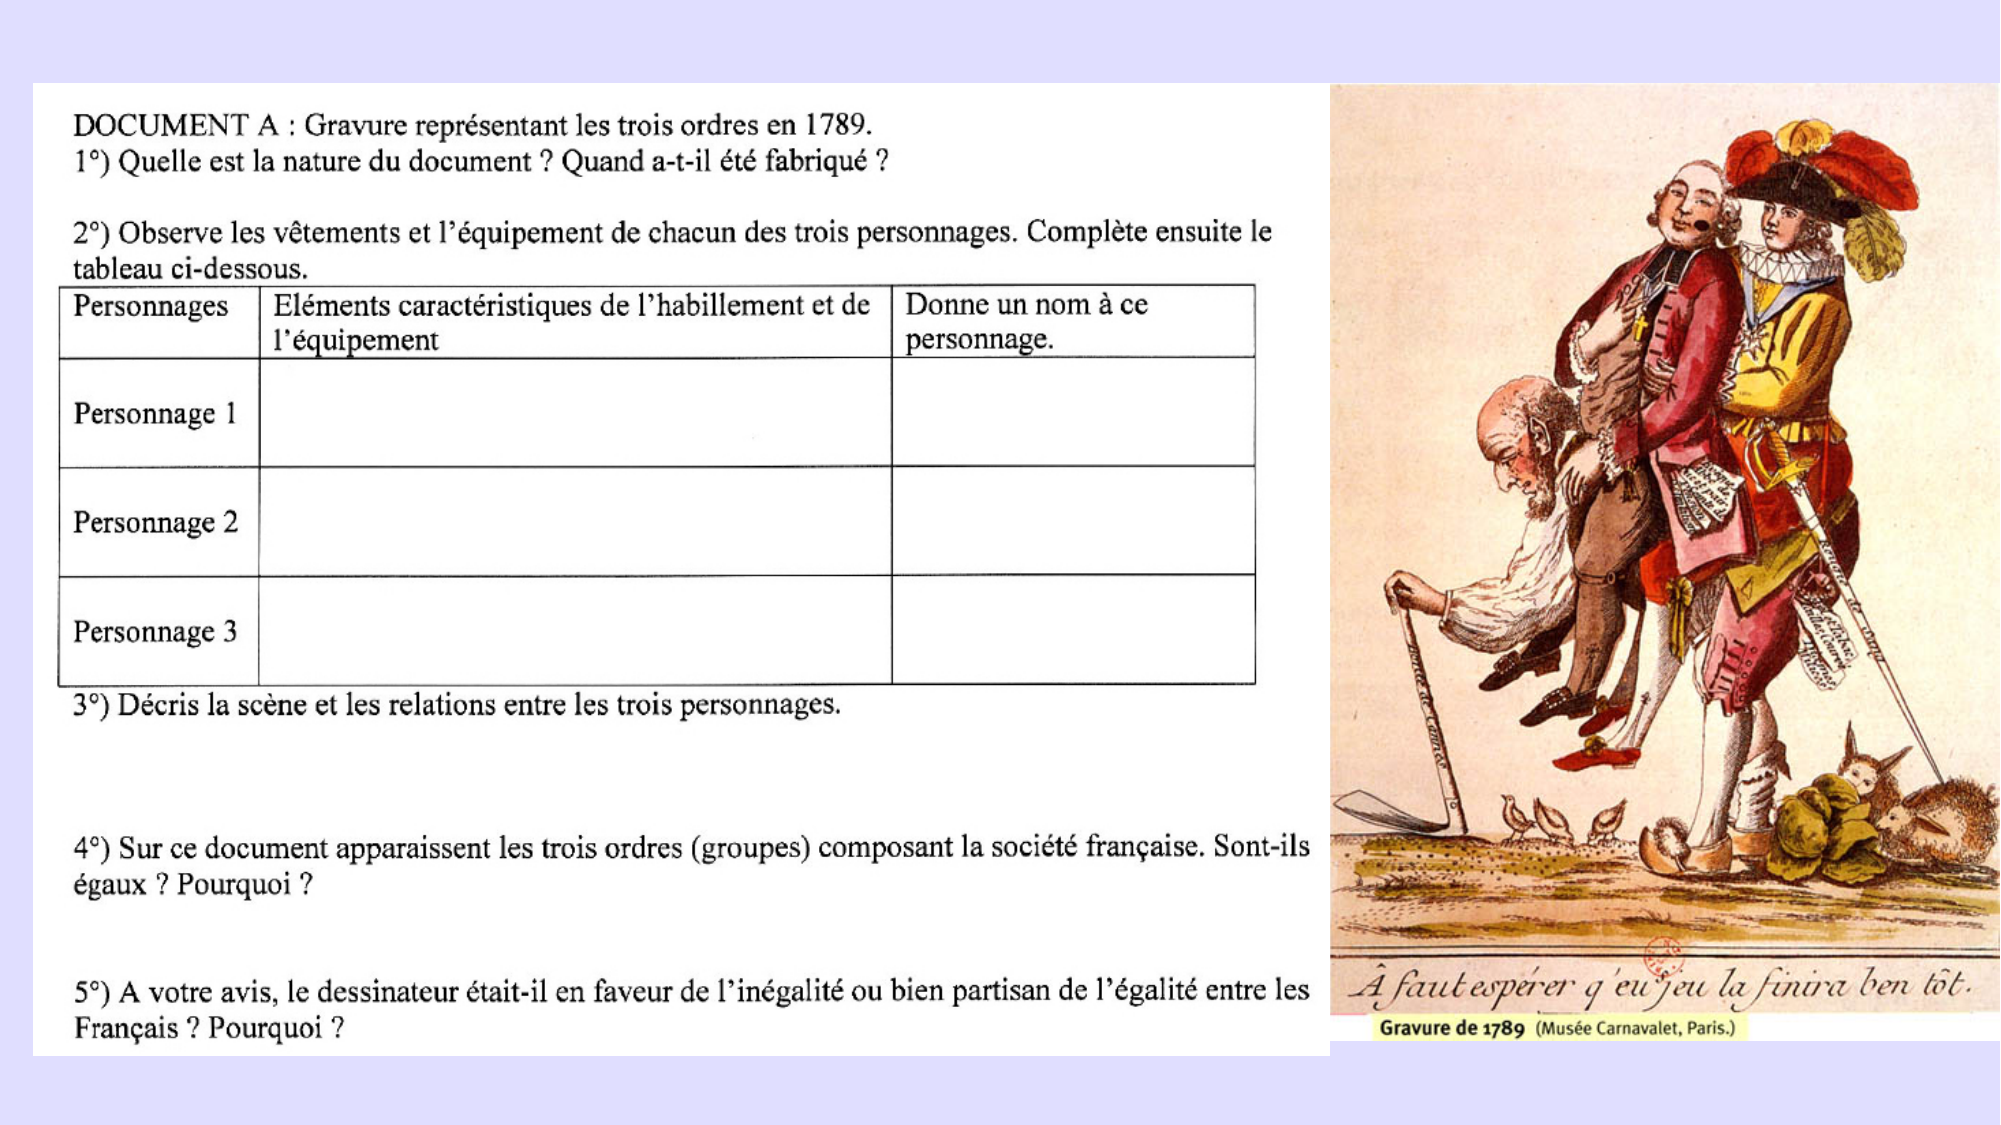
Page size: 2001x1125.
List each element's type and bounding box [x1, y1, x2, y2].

picture [33, 83, 2000, 1056]
